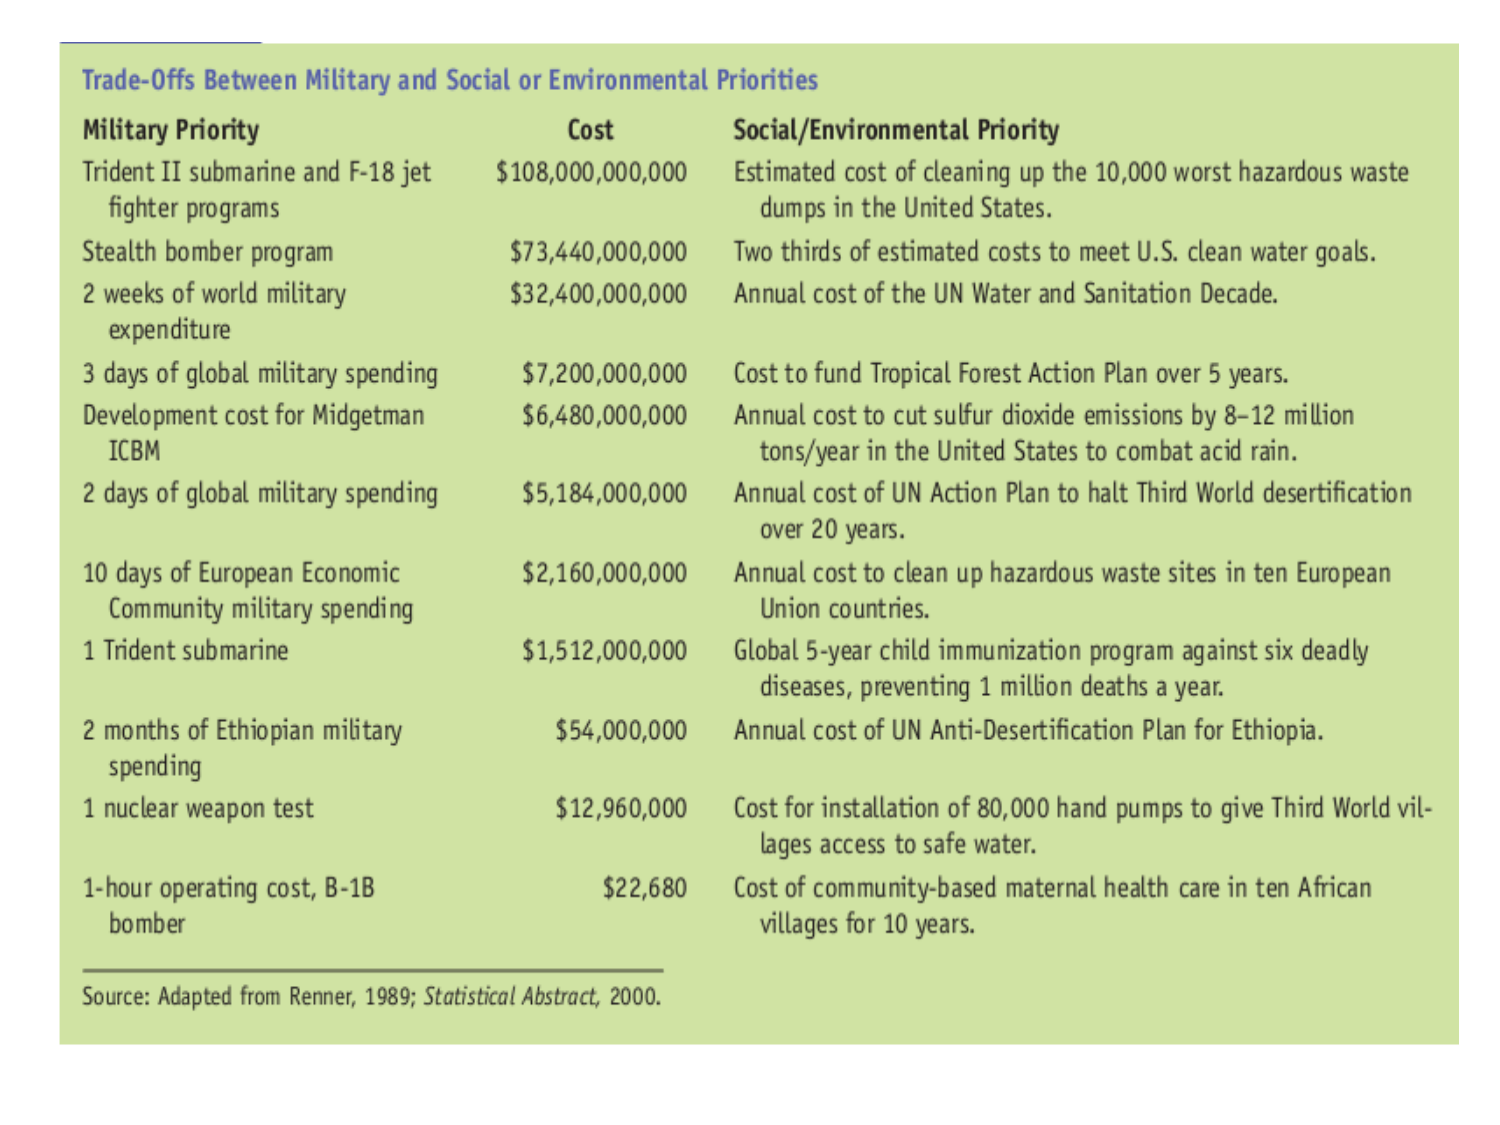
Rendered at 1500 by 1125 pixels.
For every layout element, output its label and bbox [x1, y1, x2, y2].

picture [52, 42, 1459, 1047]
